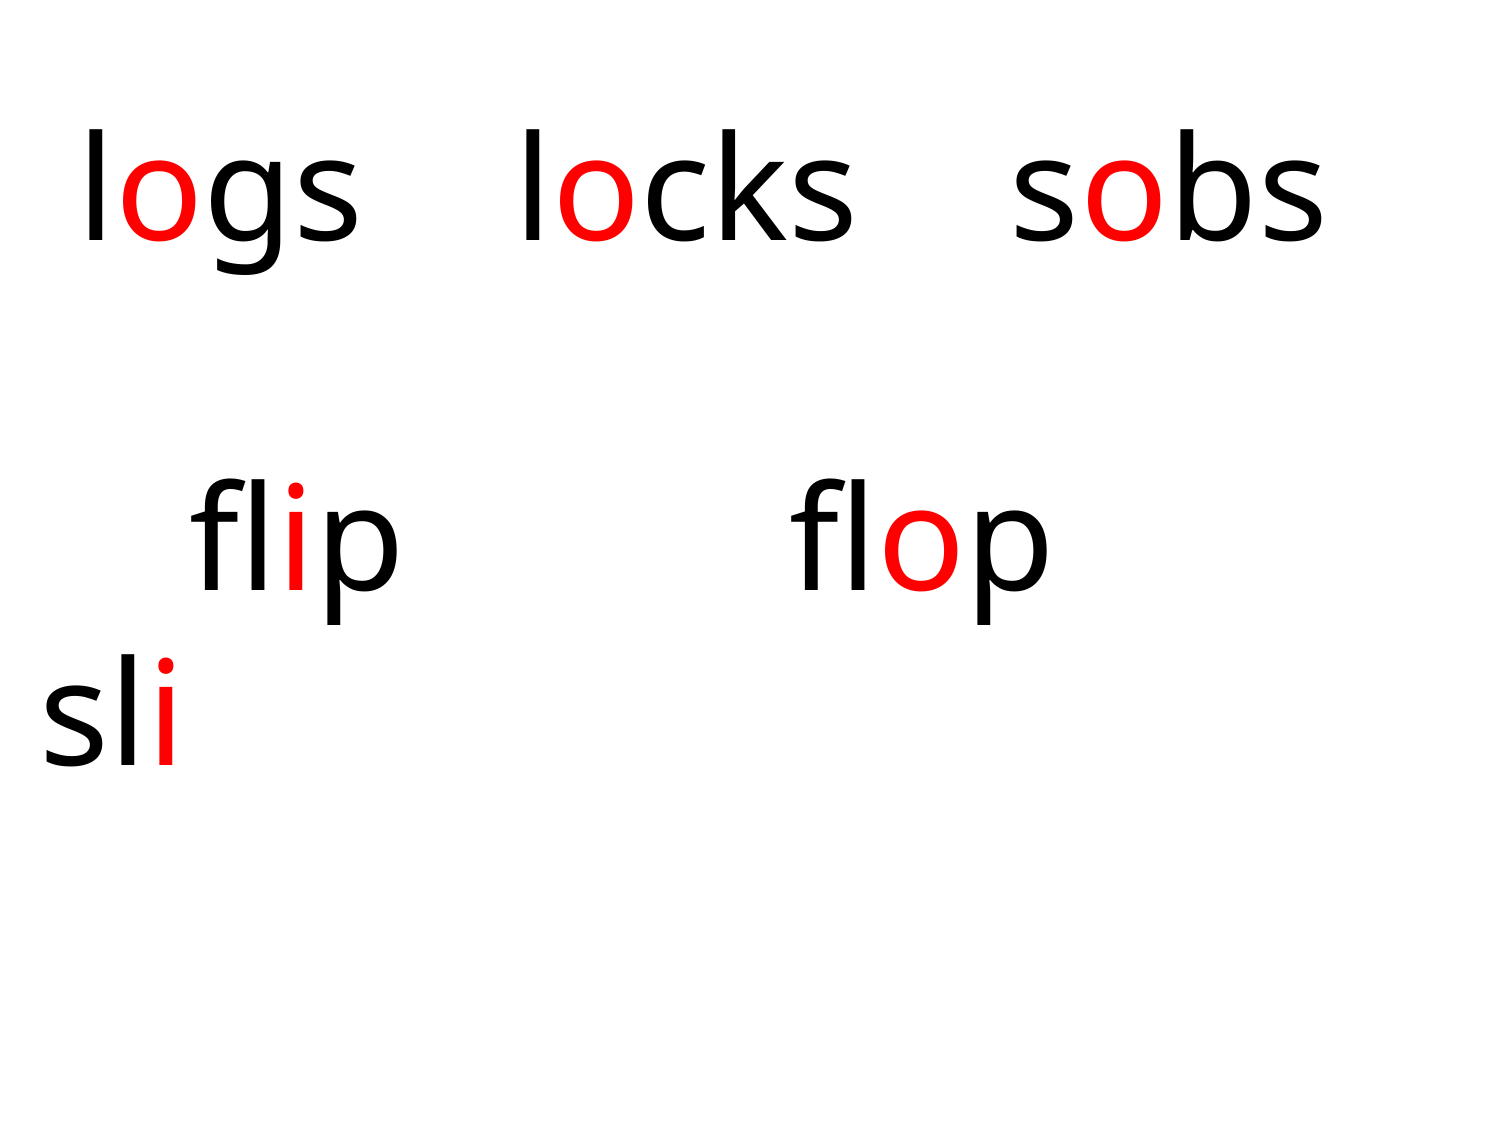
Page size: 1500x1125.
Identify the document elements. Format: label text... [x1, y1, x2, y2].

text_box logs locks sobs flip flop sli [25, 87, 1485, 977]
